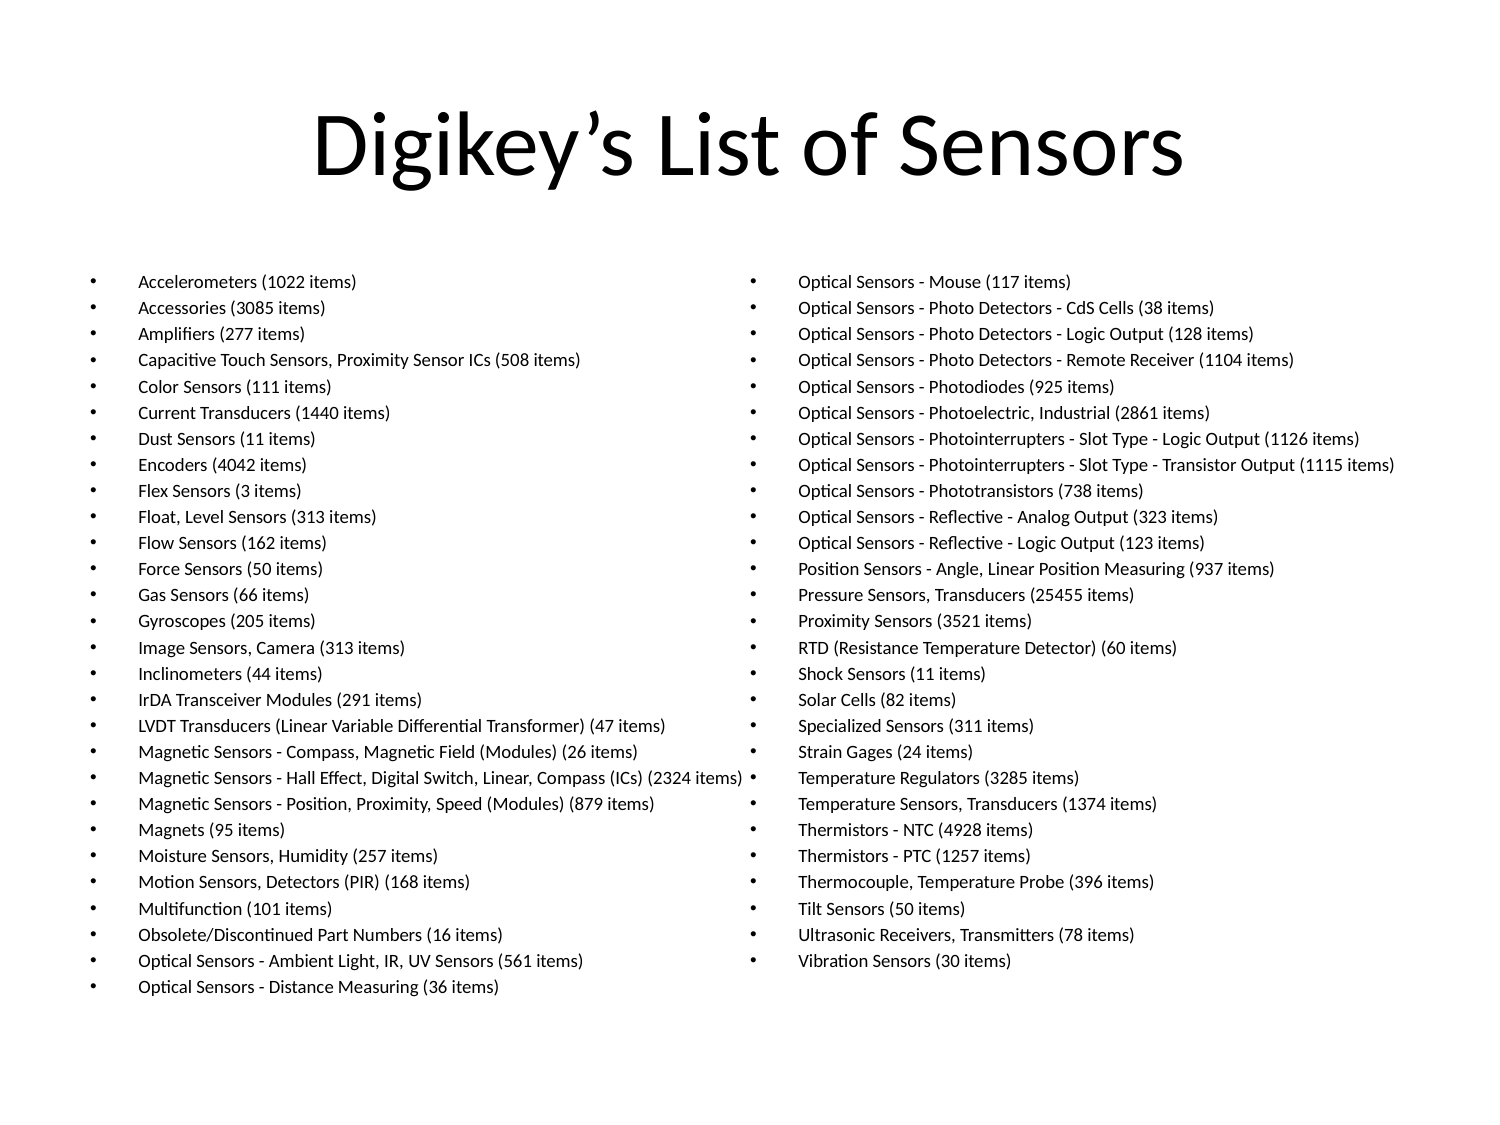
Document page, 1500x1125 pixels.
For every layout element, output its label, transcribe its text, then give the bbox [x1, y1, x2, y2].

title Digikey’s List of Sensors [75, 45, 1425, 233]
list Accelerometers (1022 items) Accessories (3085 items) Amplifiers (277 items) Capacitive Touch Sensors, Proximity Sensor ICs (508 items) Color Sensors (111 items) Current Transducers (1440 items) Dust Sensors (11 items) Encoders (4042 items) Flex Sensors (3 items) Float, Level Sensors (313 items) Flow Sensors (162 items) Force Sensors (50 items) Gas Sensors (66 items) Gyroscopes (205 items) Image Sensors, Camera (313 items) Inclinometers (44 items) IrDA Transceiver Modules (291 items) LVDT Transducers (Linear Variable Differential Transformer) (47 items) Magnetic Sensors - Compass, Magnetic Field (Modules) (26 items) Magnetic Sensors - Hall Effect, Digital Switch, Linear, Compass (ICs) (2324 items) Magnetic Sensors - Position, Proximity, Speed (Modules) (879 items) Magnets (95 items) Moisture Sensors, Humidity (257 items) Motion Sensors, Detectors (PIR) (168 items) Multifunction (101 items) Obsolete/Discontinued Part Numbers (16 items) Optical Sensors - Ambient Light, IR, UV Sensors (561 items) Optical Sensors - Distance Measuring (36 items) Optical Sensors - Mouse (117 items) Optical Sensors - Photo Detectors - CdS Cells (38 items) Optical Sensors - Photo Detectors - Logic Output (128 items) Optical Sensors - Photo Detectors - Remote Receiver (1104 items) Optical Sensors - Photodiodes (925 items) Optical Sensors - Photoelectric, Industrial (2861 items) Optical Sensors - Photointerrupters - Slot Type - Logic Output (1126 items) Optical Sensors - Photointerrupters - Slot Type - Transistor Output (1115 items) Optical Sensors - Phototransistors (738 items) Optical Sensors - Reflective - Analog Output (323 items) Optical Sensors - Reflective - Logic Output (123 items) Position Sensors - Angle, Linear Position Measuring (937 items) Pressure Sensors, Transducers (25455 items) Proximity Sensors (3521 items) RTD (Resistance Temperature Detector) (60 items) Shock Sensors (11 items) Solar Cells (82 items) Specialized Sensors (311 items) Strain Gages (24 items) Temperature Regulators (3285 items) Temperature Sensors, Transducers (1374 items) Thermistors - NTC (4928 items) Thermistors - PTC (1257 items) Thermocouple, Temperature Probe (396 items) Tilt Sensors (50 items) Ultrasonic Receivers, Transmitters (78 items) Vibration Sensors (30 items) [75, 262, 1425, 1005]
